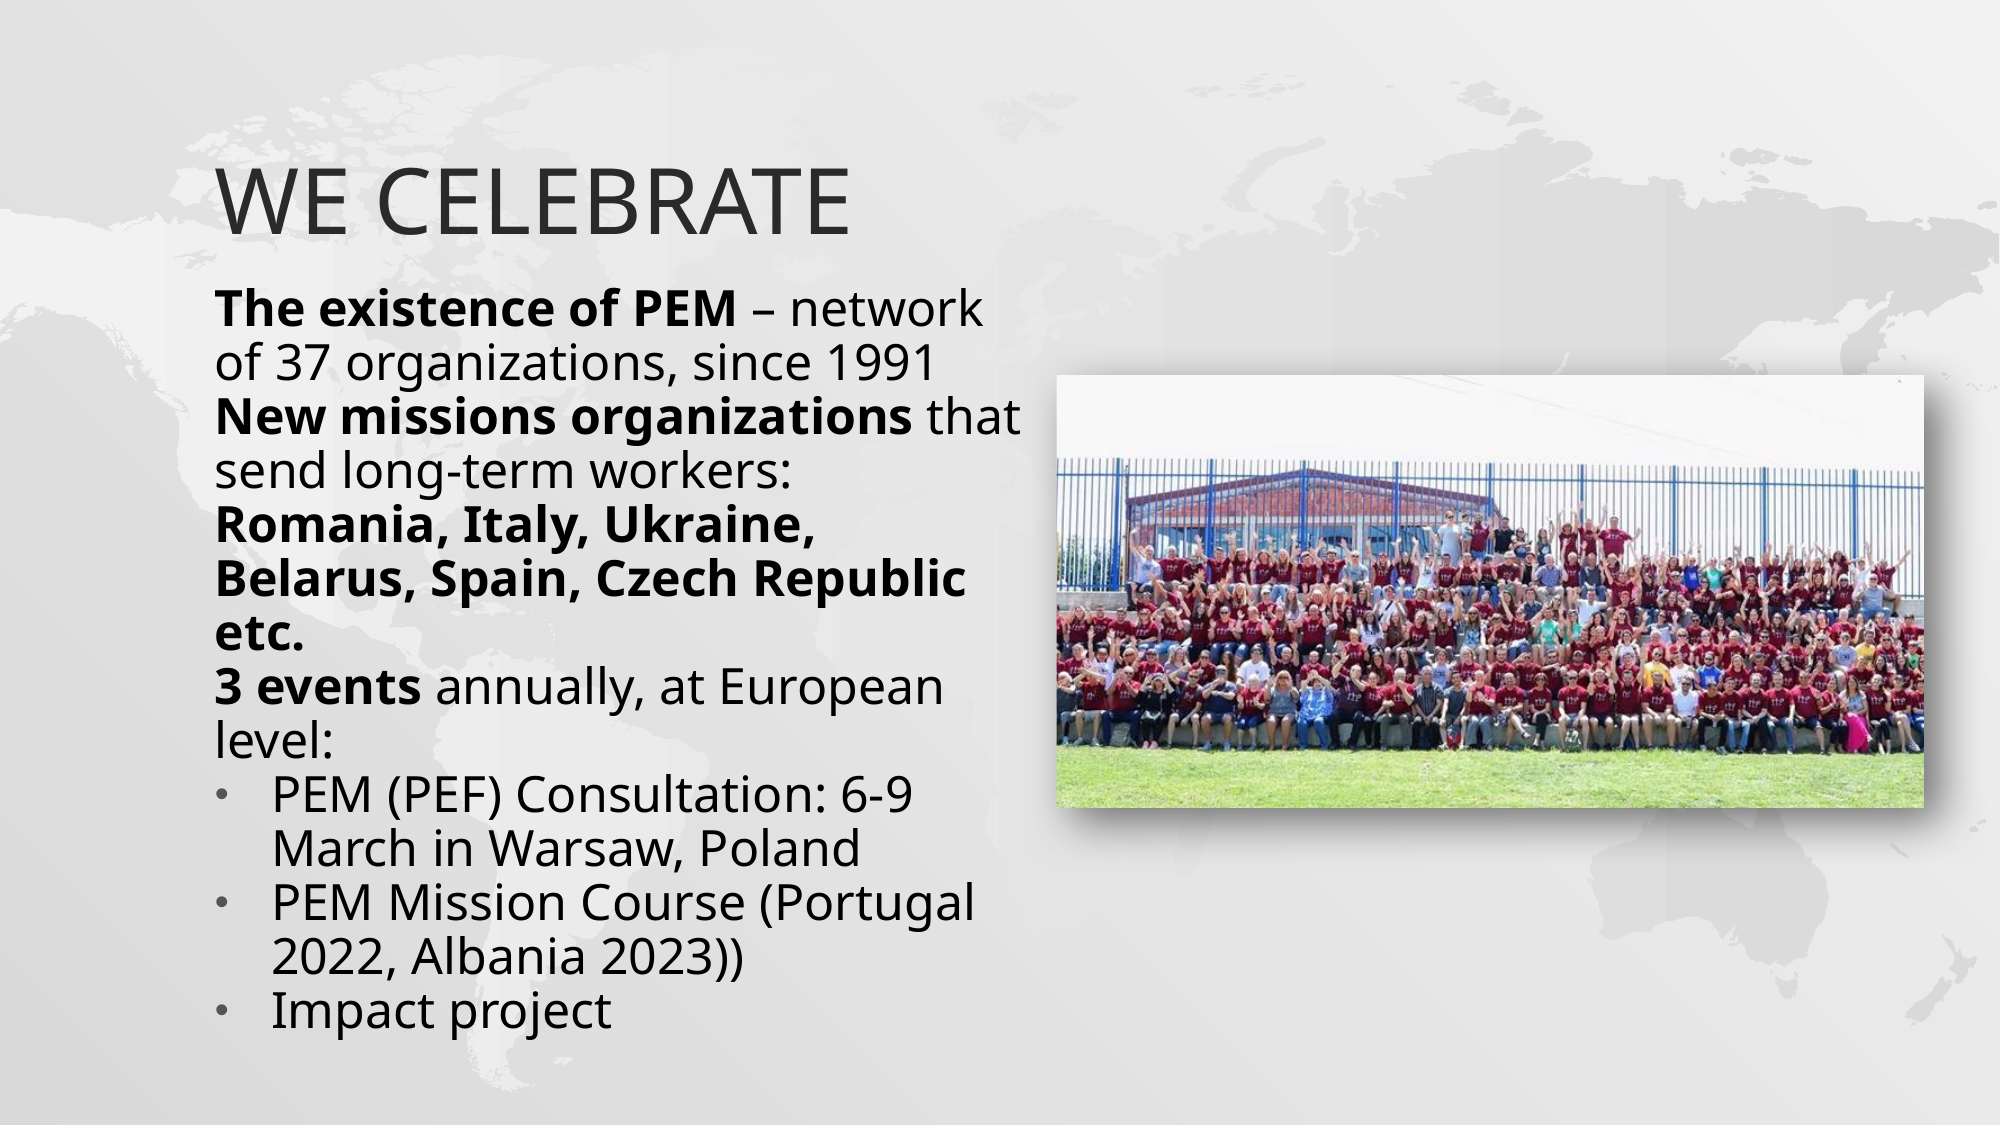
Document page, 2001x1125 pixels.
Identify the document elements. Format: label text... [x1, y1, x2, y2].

text_box We celebrate [199, 45, 1801, 263]
text_box The existence of PEM – network of 37 organizations, since 1991 New missions organizations that send long-term workers: Romania, Italy, Ukraine, Belarus, Spain, Czech Republic etc. 3 events annually, at European level: PEM (PEF) Consultation: 6-9 March in Warsaw, Poland PEM Mission Course (Portugal 2022, Albania 2023)) Impact project [199, 276, 1040, 1077]
picture [1056, 375, 1924, 808]
